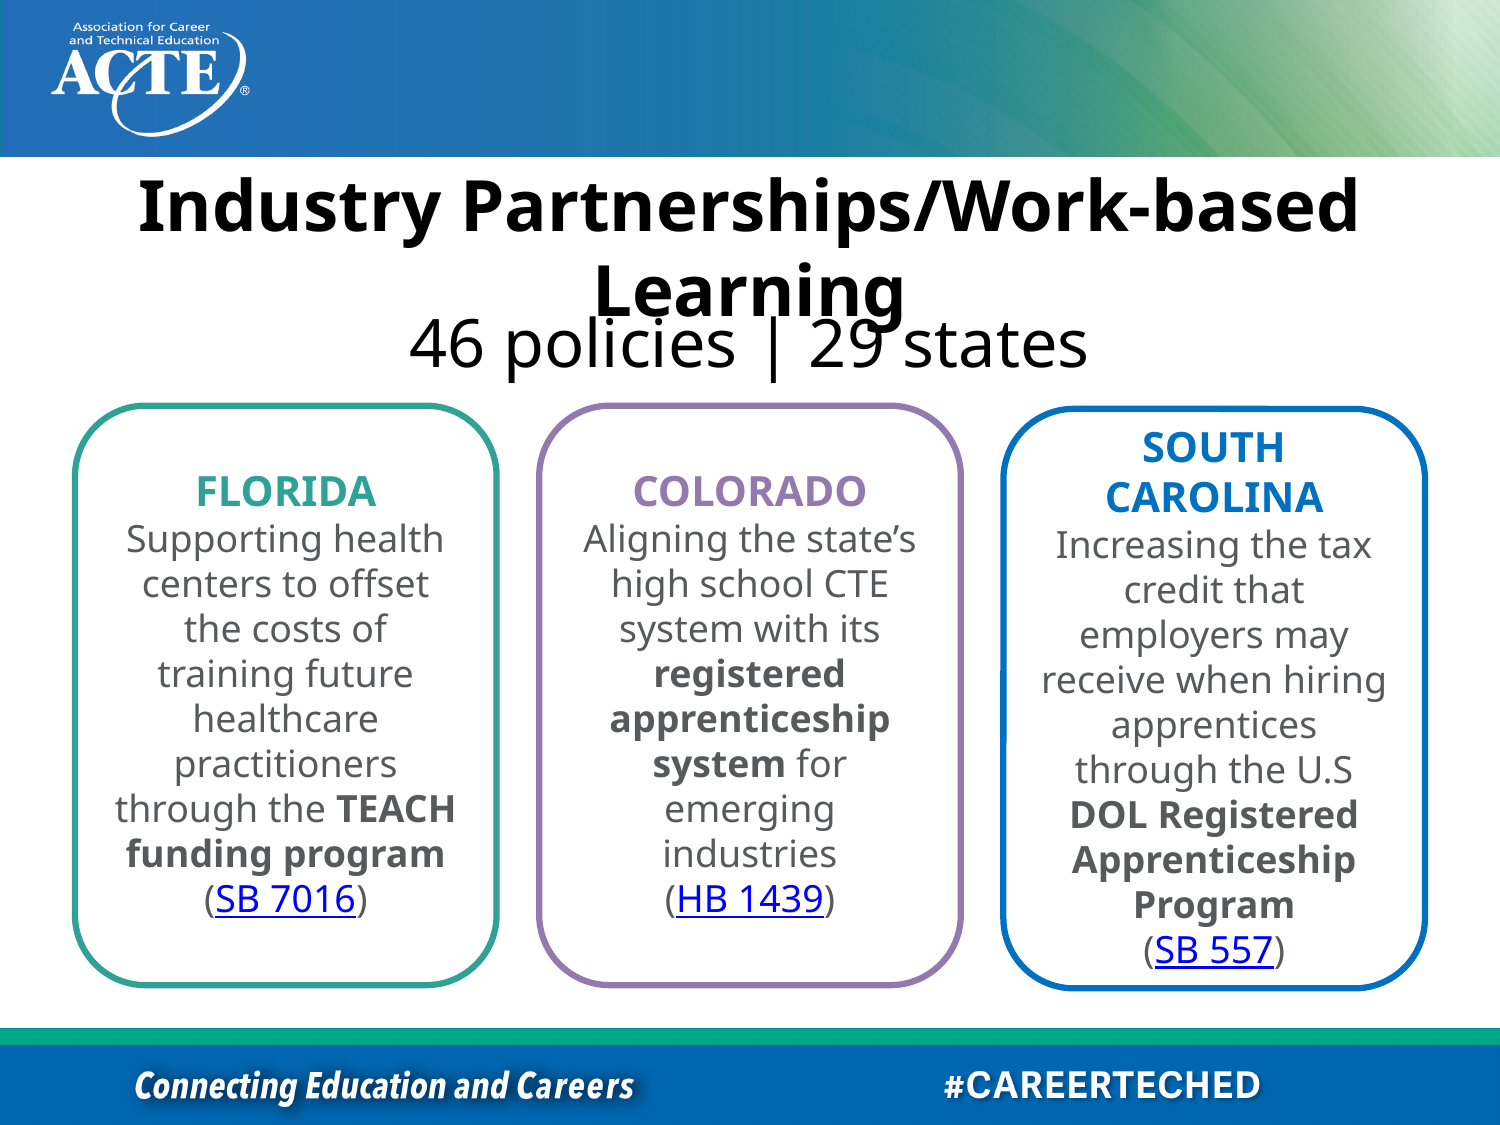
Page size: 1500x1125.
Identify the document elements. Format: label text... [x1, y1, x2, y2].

text_box COLORADO Aligning the state’s high school CTE system with its registered apprenticeship system for emerging industries (HB 1439) [538, 404, 962, 986]
title Industry Partnerships/Work-based Learning [74, 162, 1426, 292]
text_box FLORIDA Supporting health centers to offset the costs of training future healthcare practitioners through the TEACH funding program (SB 7016) [74, 404, 498, 986]
list 46 policies | 29 states [74, 292, 1426, 391]
picture [0, 0, 1500, 157]
picture [0, 1028, 1500, 1125]
text_box SOUTH CAROLINA Increasing the tax credit that employers may receive when hiring apprentices through the U.S DOL Registered Apprenticeship Program (SB 557) [1002, 408, 1426, 990]
